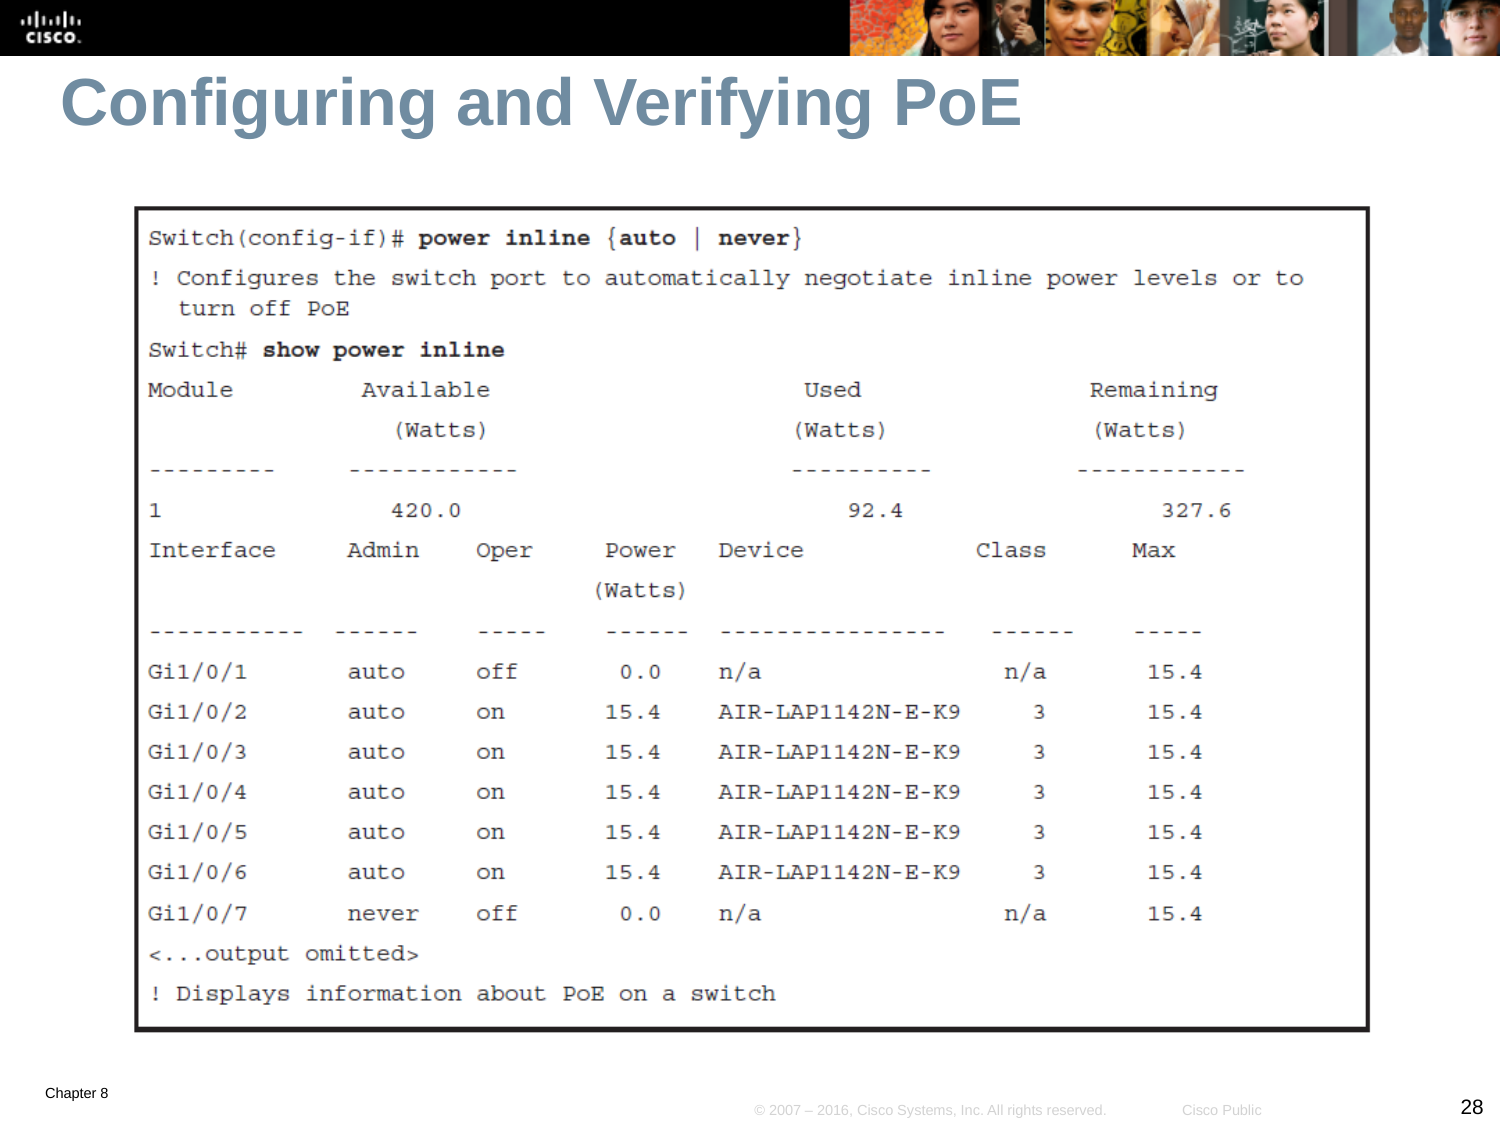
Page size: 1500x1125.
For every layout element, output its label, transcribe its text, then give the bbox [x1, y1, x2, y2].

title Configuring and Verifying PoE [45, 59, 1444, 182]
picture [122, 193, 1383, 1037]
picture [0, 0, 1500, 56]
